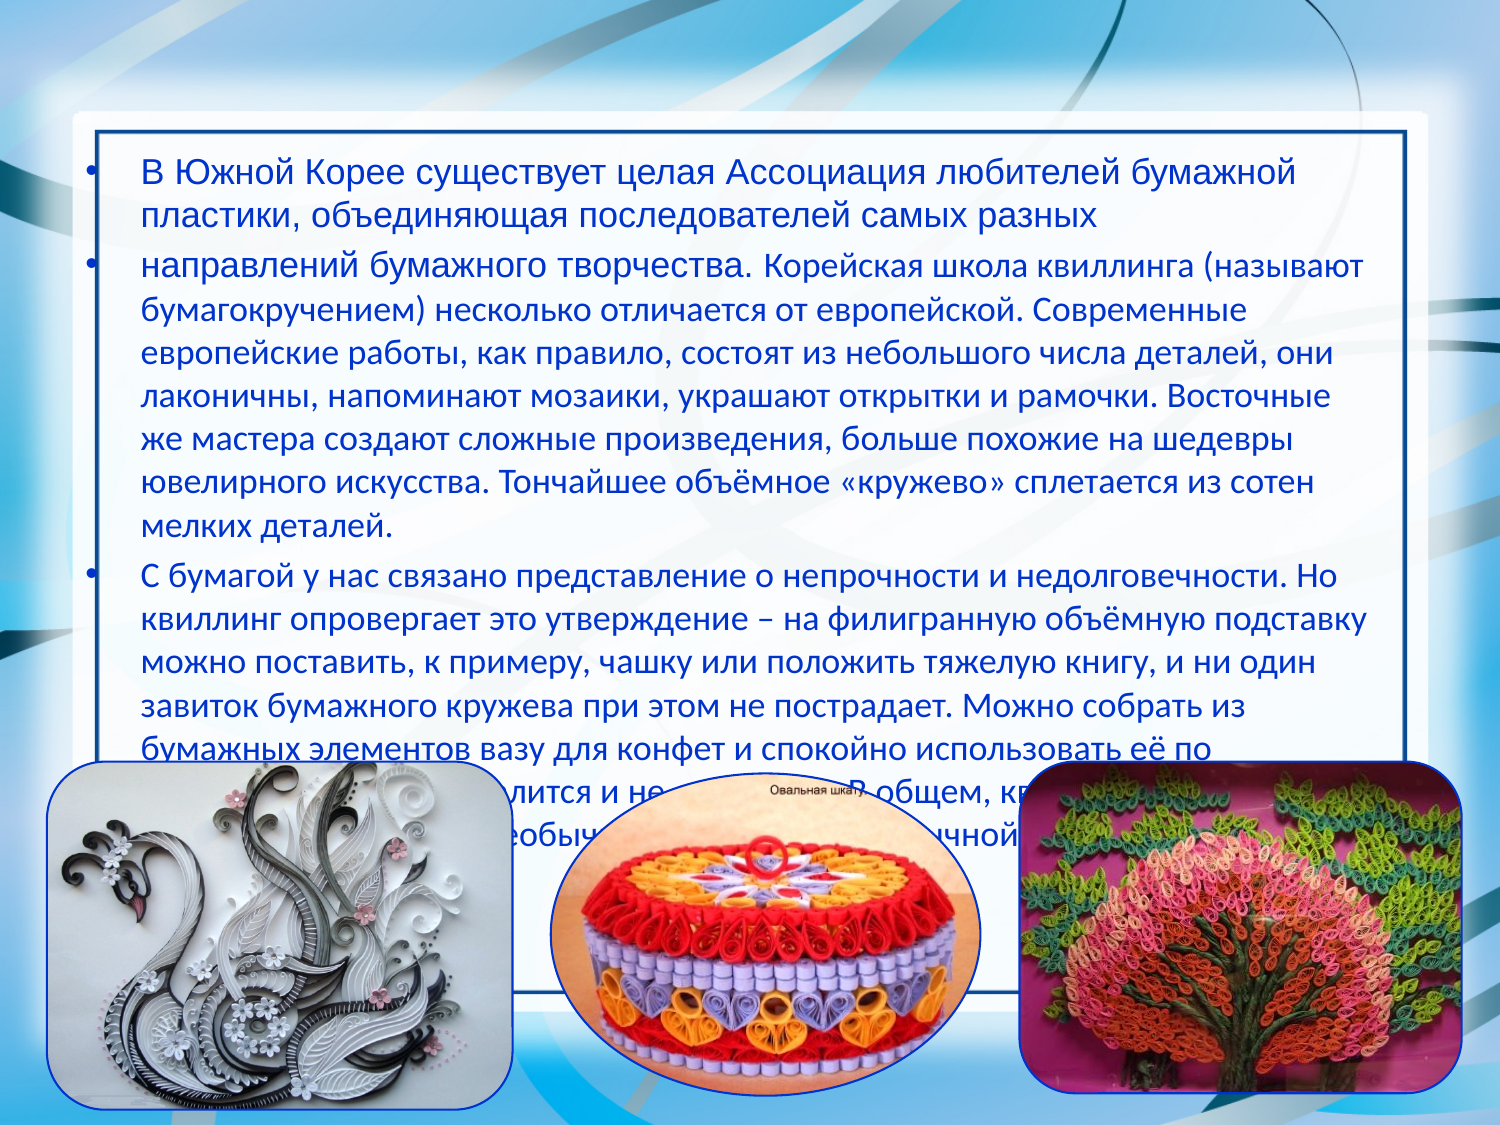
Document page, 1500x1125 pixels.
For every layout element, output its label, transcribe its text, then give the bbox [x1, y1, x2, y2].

list В Южной Корее существует целая Ассоциация любителей бумажной пластики, объединяющая последователей самых разных направлений бумажного творчества. Корейская школа квиллинга (называют бумагокручением) несколько отличается от европейской. Современные европейские работы, как правило, состоят из небольшого числа деталей, они лаконичны, напоминают мозаики, украшают открытки и рамочки. Восточные же мастера создают сложные произведения, больше похожие на шедевры ювелирного искусства. Тончайшее объёмное «кружево» сплетается из сотен мелких деталей. С бумагой у нас связано представление о непрочности и недолговечности. Но квиллинг опровергает это утверждение – на филигранную объёмную подставку можно поставить, к примеру, чашку или положить тяжелую книгу, и ни один завиток бумажного кружева при этом не пострадает. Можно собрать из бумажных элементов вазу для конфет и спокойно использовать её по назначению — не развалится и не сломается. В общем, квиллинг — это возможность увидеть необычные возможности обычной бумаги. [70, 140, 1395, 883]
picture [0, 0, 1500, 1125]
